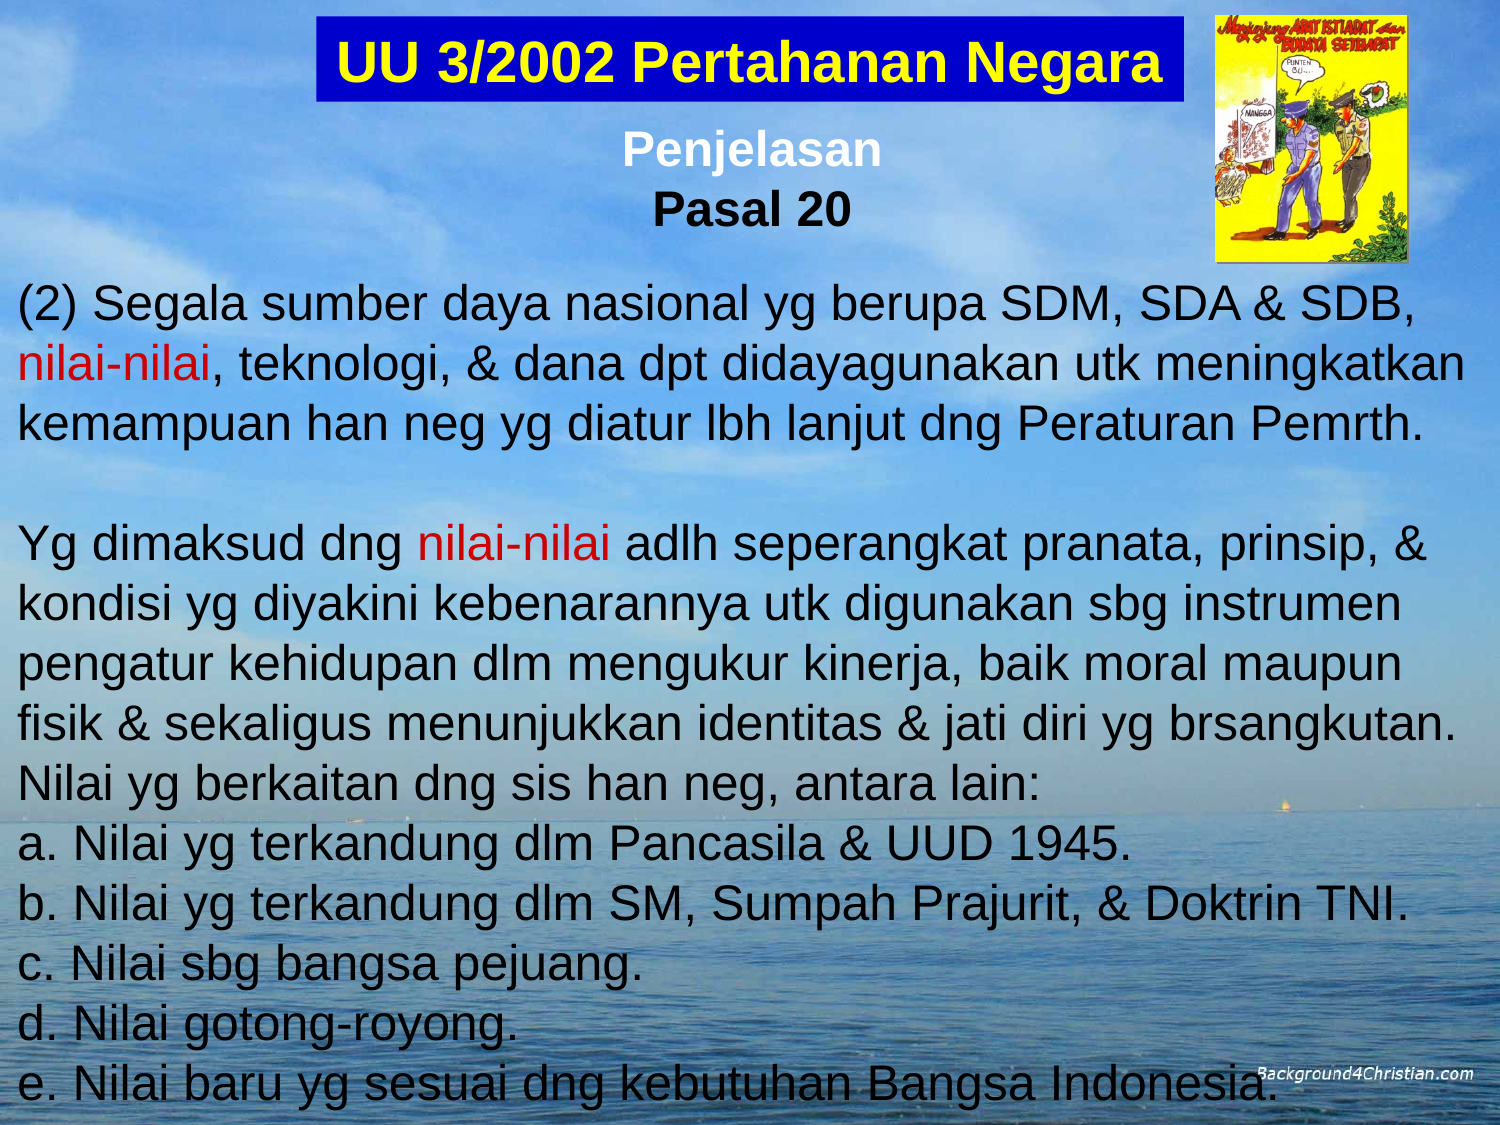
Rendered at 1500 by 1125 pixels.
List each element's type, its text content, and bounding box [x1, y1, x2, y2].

text_box Penjelasan Pasal 20 (2) Segala sumber daya nasional yg berupa SDM, SDA & SDB, nilai-nilai, teknologi, & dana dpt didayagunakan utk meningkatkan kemampuan han neg yg diatur lbh lanjut dng Peraturan Pemrth. Yg dimaksud dng nilai-nilai adlh seperangkat pranata, prinsip, & kondisi yg diyakini kebenarannya utk digunakan sbg instrumen pengatur kehidupan dlm mengukur kinerja, baik moral maupun fisik & sekaligus menunjukkan identitas & jati diri yg brsangkutan. Nilai yg berkaitan dng sis han neg, antara lain: a. Nilai yg terkandung dlm Pancasila & UUD 1945. b. Nilai yg terkandung dlm SM, Sumpah Prajurit, & Doktrin TNI. c. Nilai sbg bangsa pejuang. d. Nilai gotong-royong. e. Nilai baru yg sesuai dng kebutuhan Bangsa Indonesia. [2, 108, 1500, 1119]
text_box UU 3/2002 Pertahanan Negara [316, 16, 1184, 102]
picture [0, 0, 1500, 1125]
